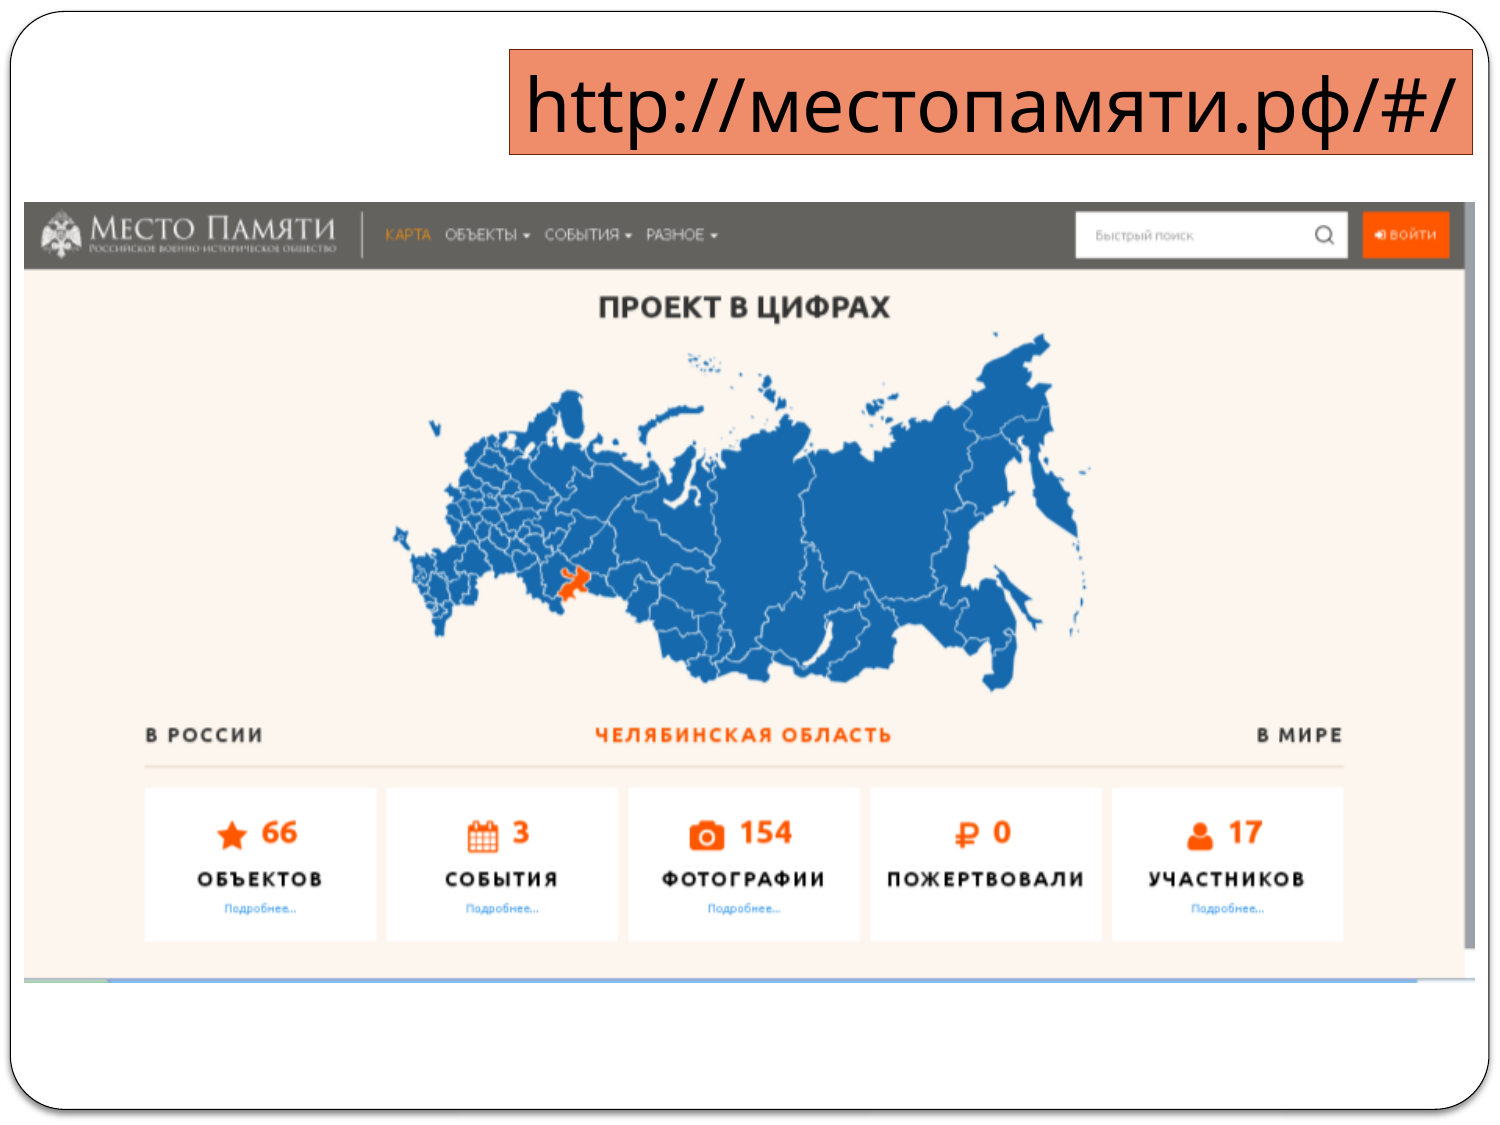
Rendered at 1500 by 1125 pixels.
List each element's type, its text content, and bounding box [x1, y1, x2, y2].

text_box http://местопамяти.рф/#/ [509, 49, 1473, 155]
picture [24, 202, 1476, 984]
